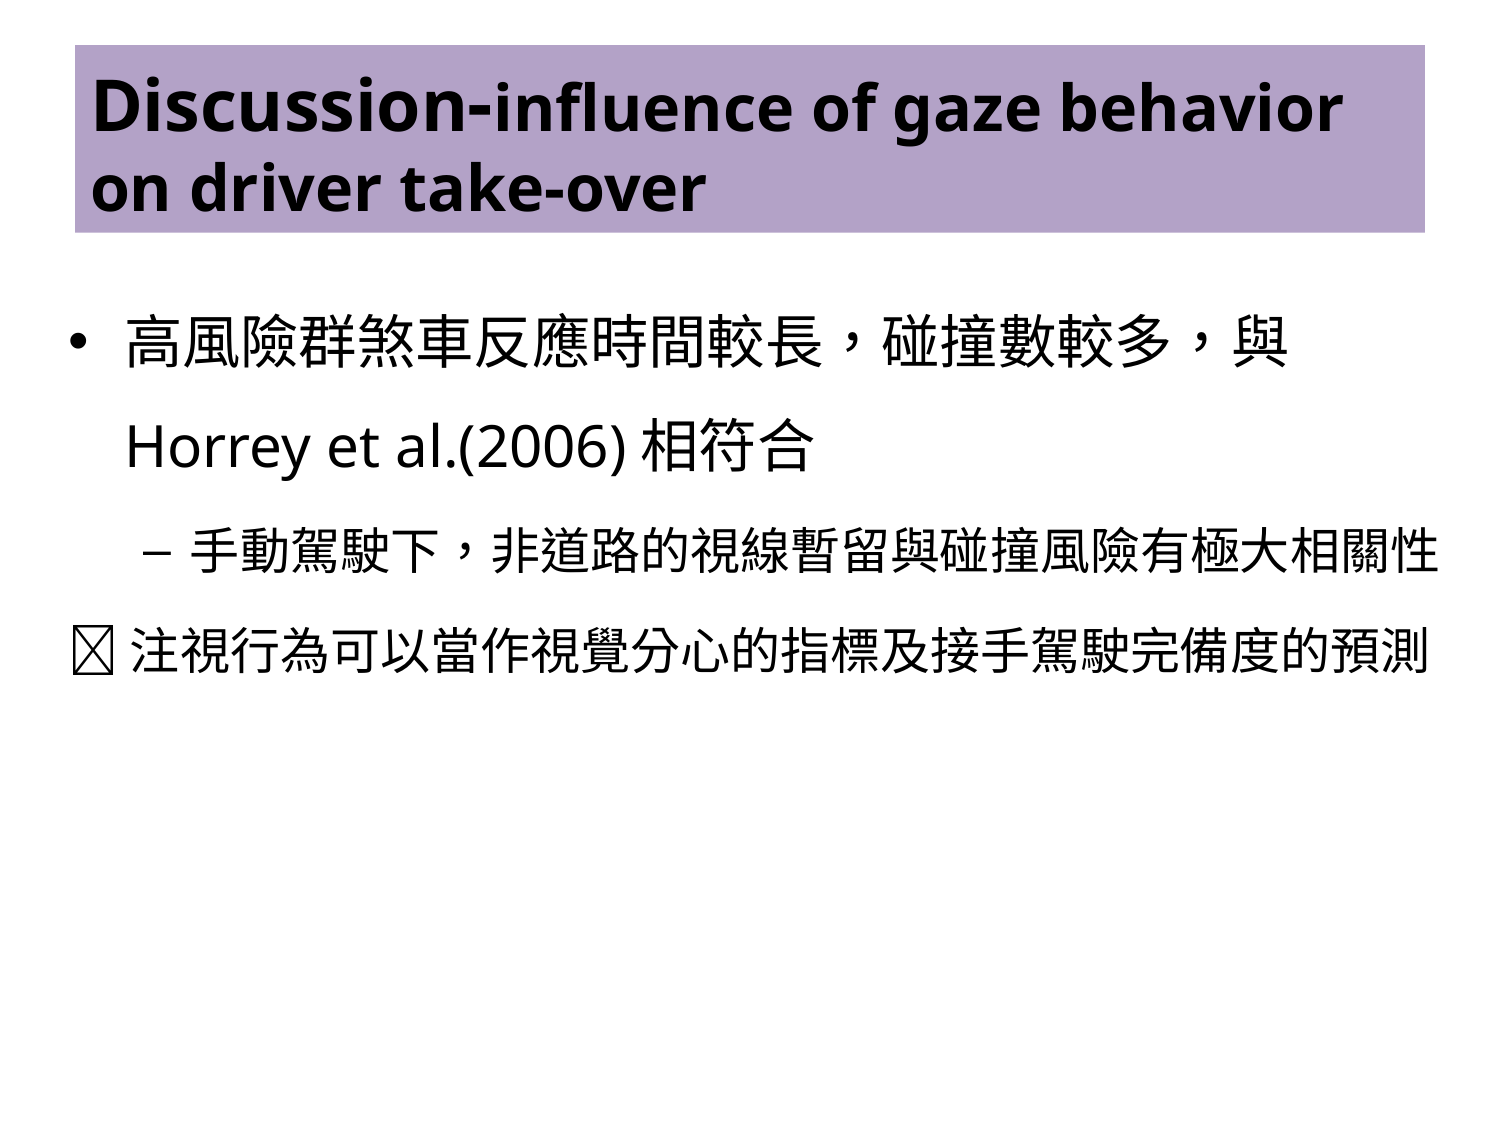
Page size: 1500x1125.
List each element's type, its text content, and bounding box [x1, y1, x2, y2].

title Discussion-influence of gaze behavior on driver take-over [75, 45, 1425, 233]
list 高風險群煞車反應時間較長，碰撞數較多，與Horrey et al.(2006)相符合 手動駕駛下，非道路的視線暫留與碰撞風險有極大相關性 注視行為可以當作視覺分心的指標及接手駕駛完備度的預測 [53, 262, 1461, 1005]
